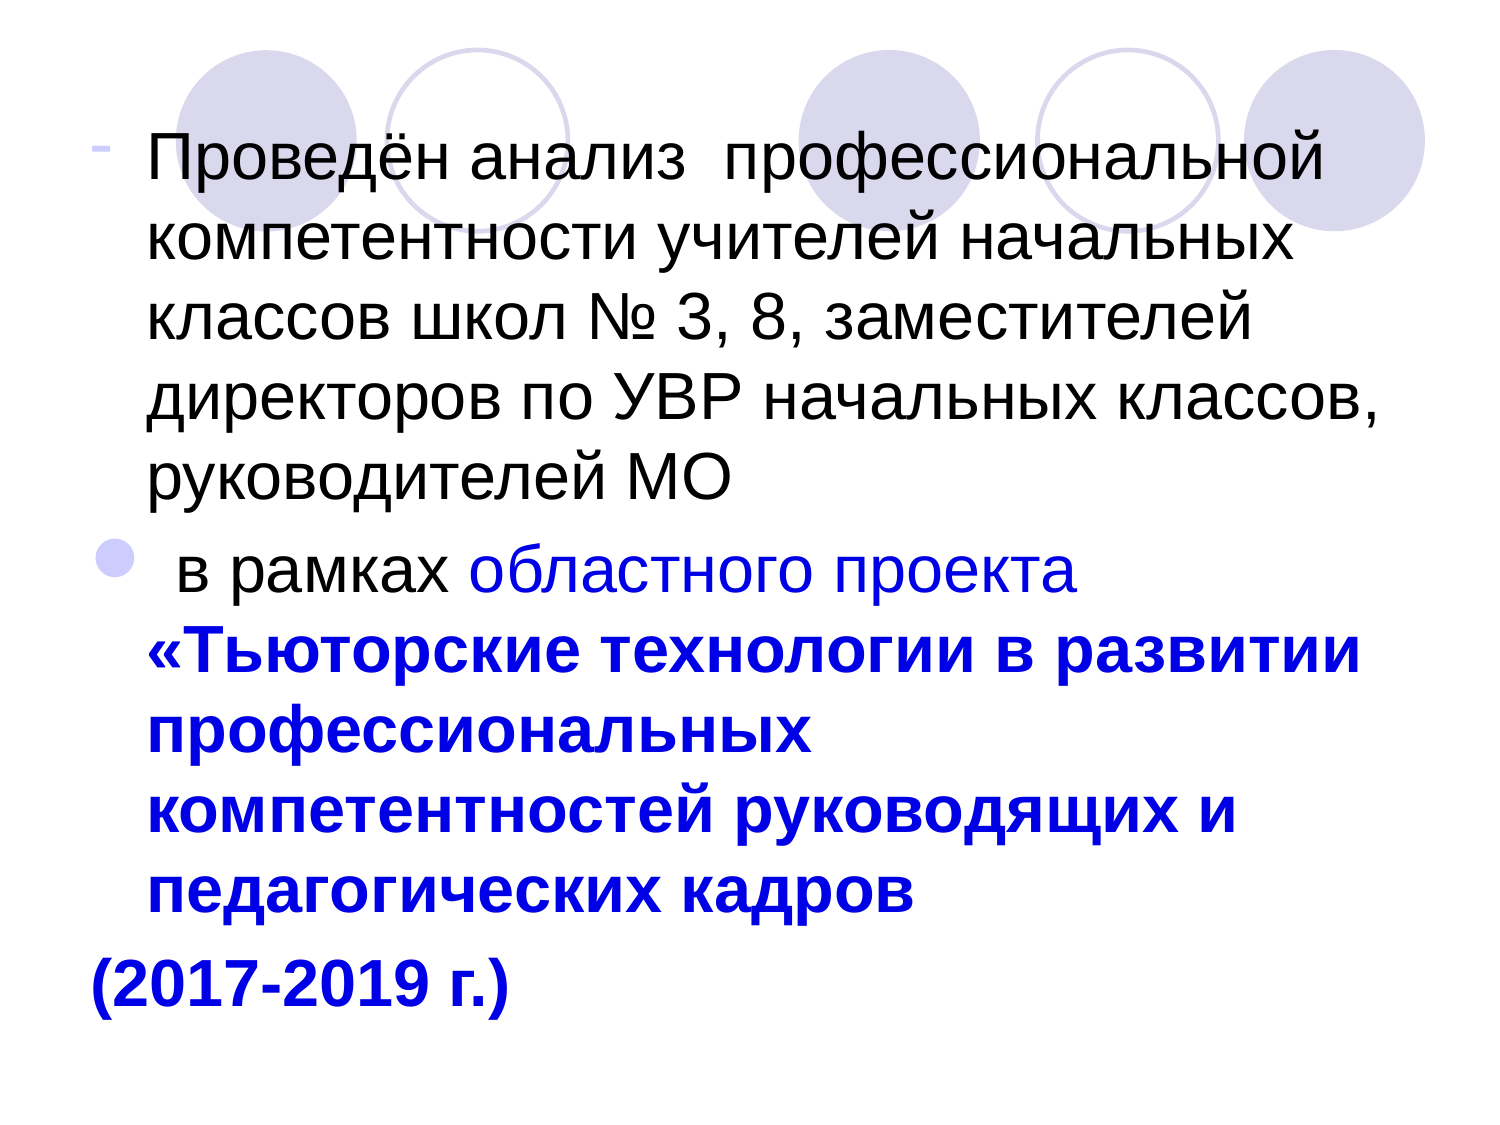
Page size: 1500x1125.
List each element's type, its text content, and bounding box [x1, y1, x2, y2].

list Проведён анализ профессиональной компетентности учителей начальных классов школ № 3, 8, заместителей директоров по УВР начальных классов, руководителей МО в рамках областного проекта «Тьюторские технологии в развитии профессиональных компетентностей руководящих и педагогических кадров (2017-2019 г.) [74, 105, 1426, 1006]
